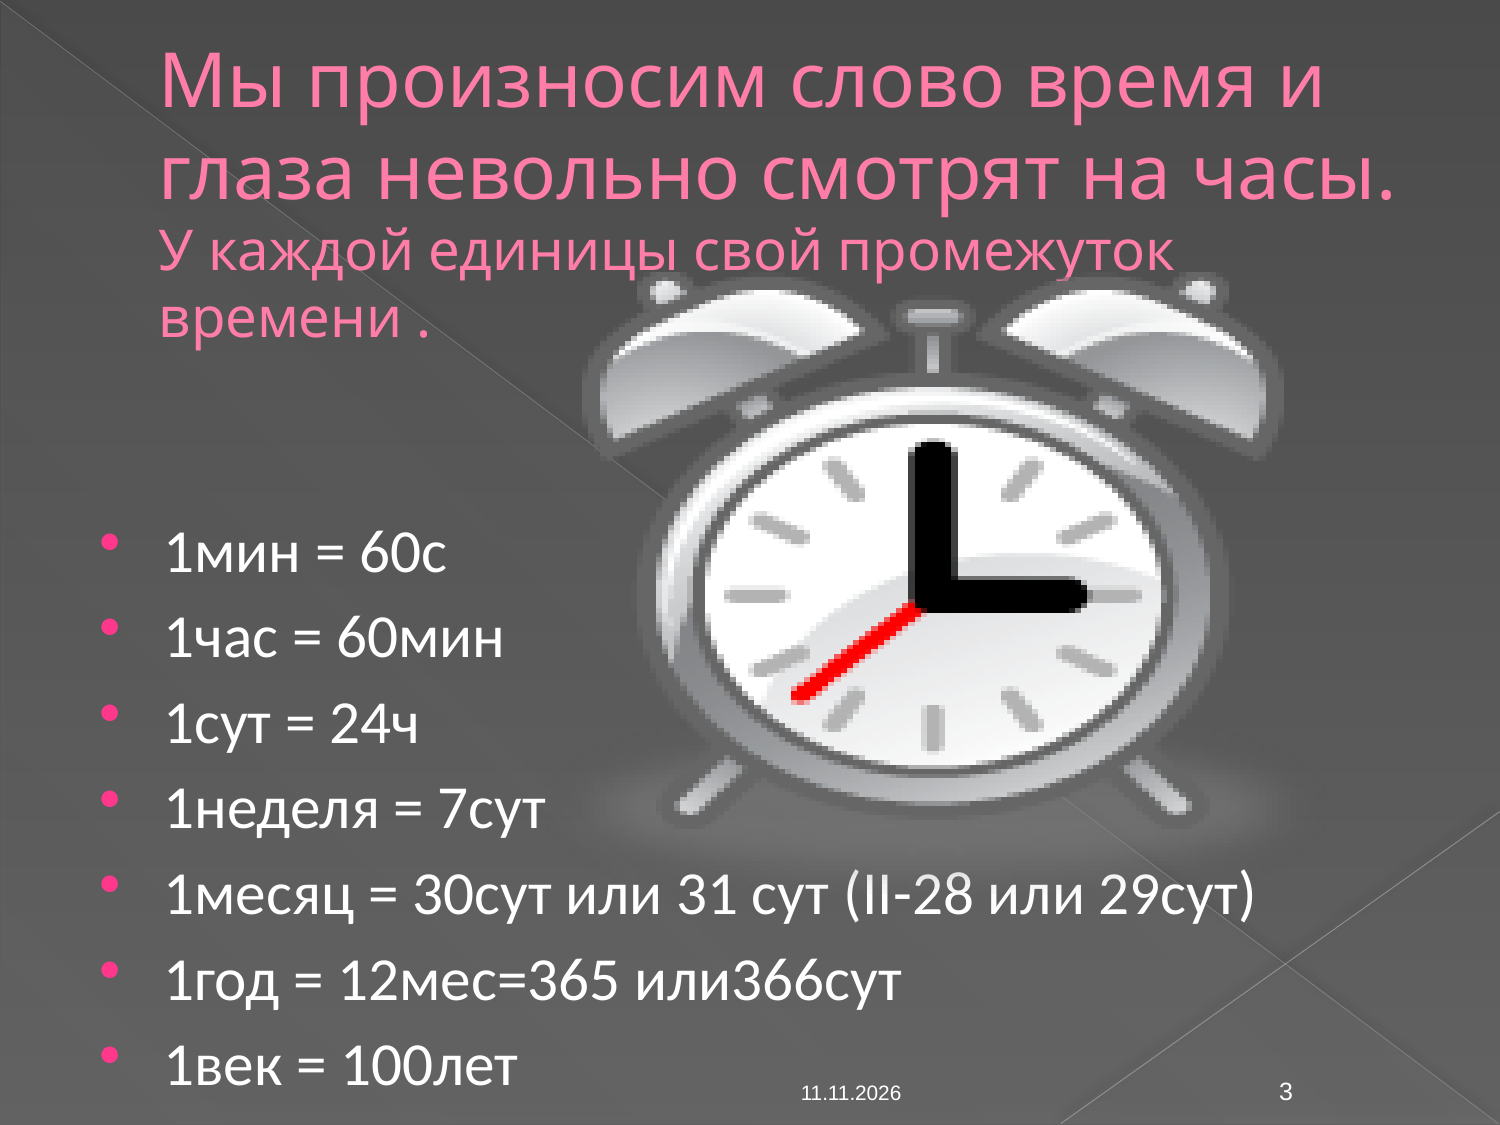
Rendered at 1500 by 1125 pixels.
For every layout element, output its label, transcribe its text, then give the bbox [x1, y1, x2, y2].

list 1мин = 60с 1час = 60мин 1сут = 24ч 1неделя = 7сут 1месяц = 30сут или 31 сут (II-28 или 29сут) 1год = 12мес=365 или366сут 1век = 100лет [76, 503, 1425, 1106]
title Мы произносим слово время и глаза невольно смотрят на часы. У каждой единицы свой промежуток времени . [75, 0, 1425, 398]
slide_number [786, 1062, 1136, 1113]
picture [489, 231, 1377, 894]
slide_number 3 [1245, 1063, 1328, 1113]
